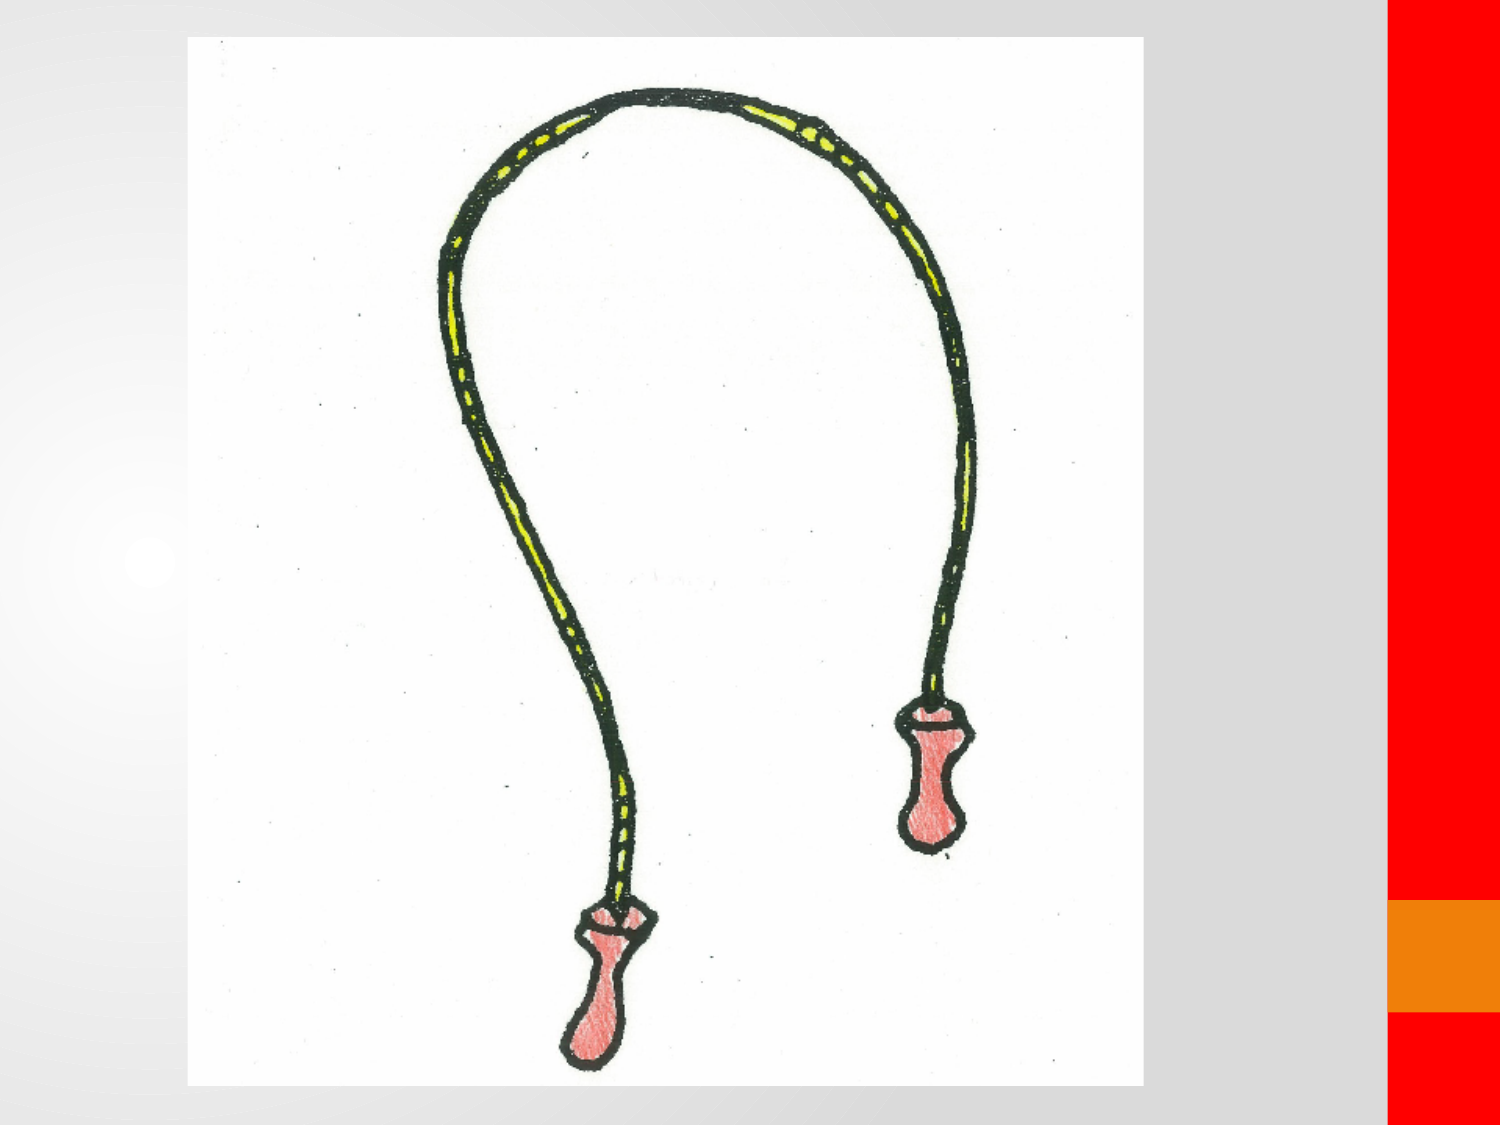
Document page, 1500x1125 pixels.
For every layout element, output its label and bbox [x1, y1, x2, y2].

picture [186, 36, 1145, 1087]
